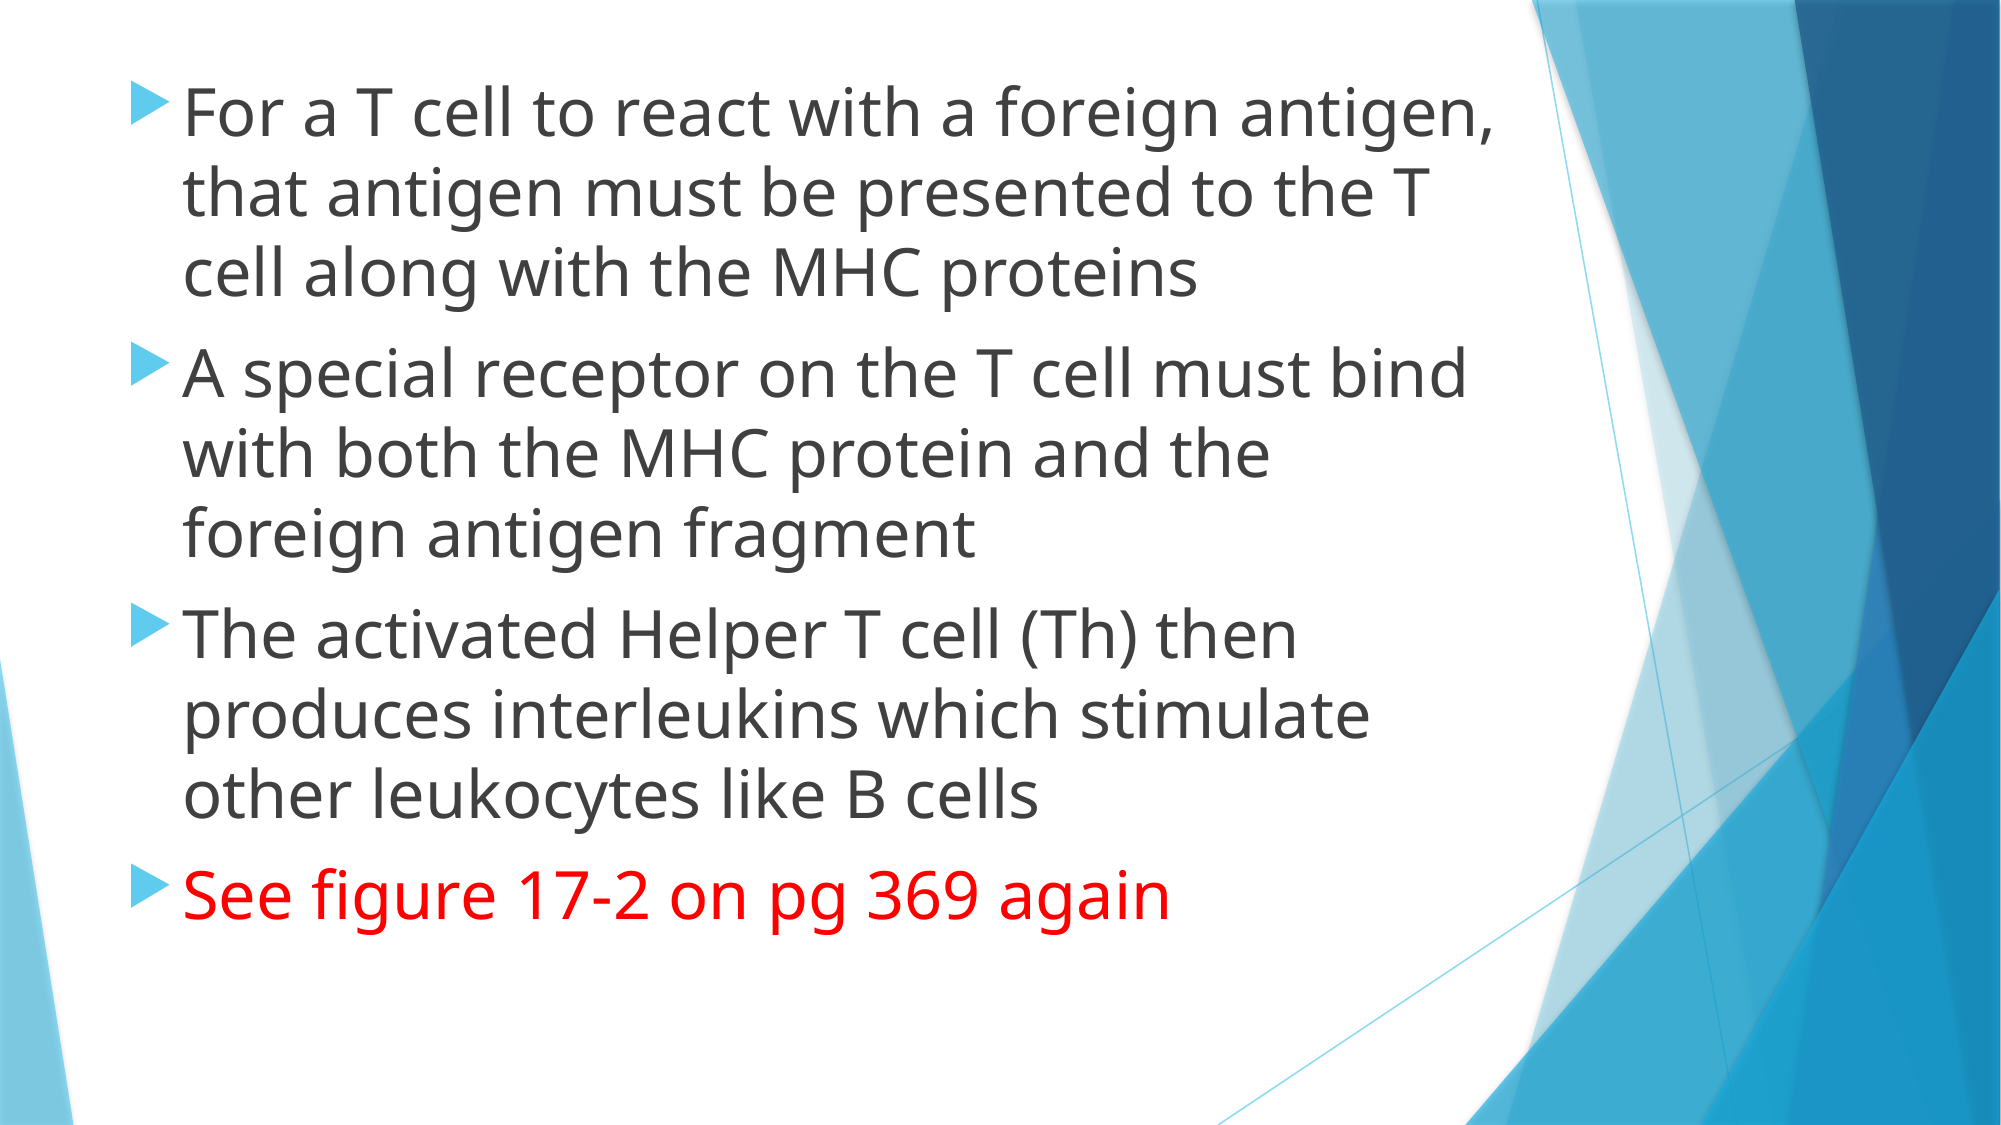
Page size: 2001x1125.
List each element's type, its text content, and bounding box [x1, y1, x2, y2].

list For a T cell to react with a foreign antigen, that antigen must be presented to the T cell along with the MHC proteins A special receptor on the T cell must bind with both the MHC protein and the foreign antigen fragment The activated Helper T cell (Th) then produces interleukins which stimulate other leukocytes like B cells See figure 17-2 on pg 369 again [111, 62, 1522, 991]
